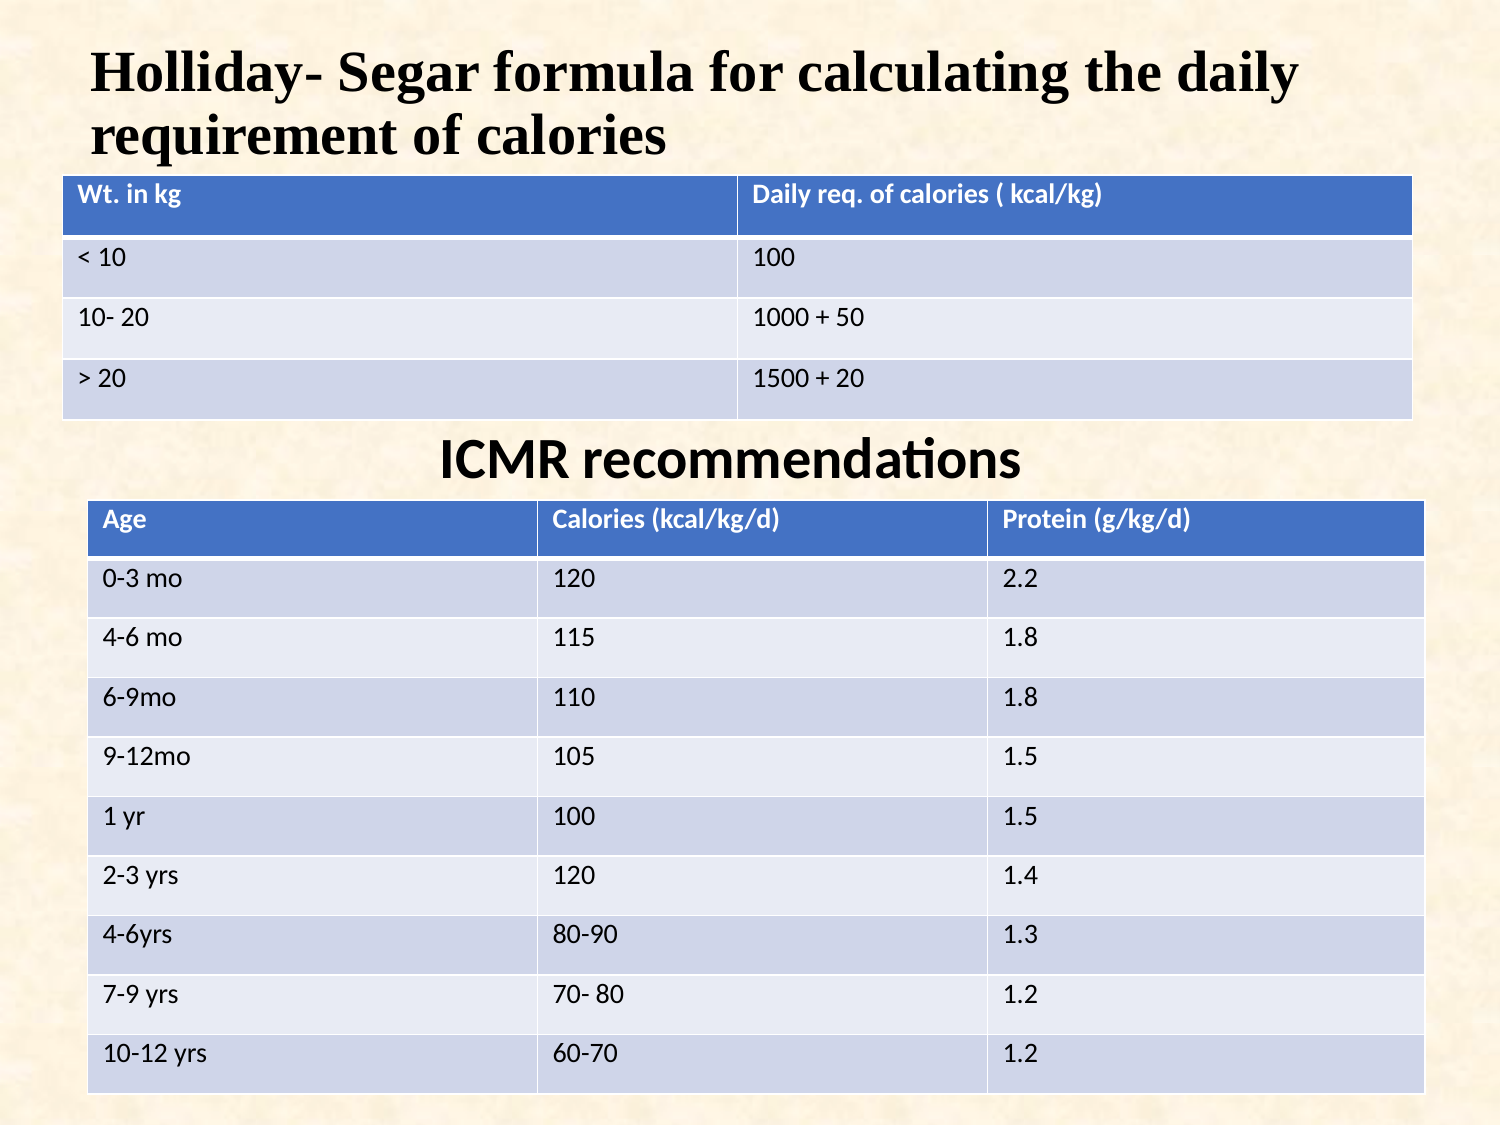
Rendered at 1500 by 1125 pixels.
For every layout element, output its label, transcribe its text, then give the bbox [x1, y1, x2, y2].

table_cell 70- 80 [538, 976, 987, 1034]
table_cell 1500 + 20 [738, 360, 1412, 419]
table_cell 6-9mo [88, 678, 537, 736]
table_cell 60-70 [538, 1035, 987, 1093]
table_cell 1 yr [88, 797, 537, 855]
table_cell 120 [538, 561, 987, 617]
text_box ICMR recommendations [125, 412, 1275, 498]
table_cell 1.8 [988, 678, 1424, 736]
table_cell 2.2 [988, 561, 1424, 617]
table_cell 100 [538, 797, 987, 855]
table_header Protein (g/kg/d) [988, 501, 1424, 556]
table_cell 110 [538, 678, 987, 736]
table_cell 4-6yrs [88, 916, 537, 974]
table_cell 1.5 [988, 738, 1424, 796]
table_cell 7-9 yrs [88, 976, 537, 1034]
table_cell 1.3 [988, 916, 1424, 974]
table_cell 1.2 [988, 976, 1424, 1034]
table_cell 120 [538, 857, 987, 915]
table_header Age [88, 501, 537, 556]
table_cell 1.5 [988, 797, 1424, 855]
table_cell 2-3 yrs [88, 857, 537, 915]
table_cell < 10 [63, 240, 737, 297]
table_cell 100 [738, 240, 1412, 297]
table_cell 4-6 mo [88, 619, 537, 677]
title Holliday- Segar formula for calculating the daily requirement of calories [75, 45, 1425, 163]
table_cell 1000 + 50 [738, 299, 1412, 358]
table_cell 1.8 [988, 619, 1424, 677]
table_cell 0-3 mo [88, 561, 537, 617]
table_cell 1.4 [988, 857, 1424, 915]
table_cell 1.2 [988, 1035, 1424, 1093]
table_cell 10- 20 [63, 299, 737, 358]
table_cell 115 [538, 619, 987, 677]
table_cell 80-90 [538, 916, 987, 974]
table_cell > 20 [63, 360, 737, 419]
table_header Calories (kcal/kg/d) [538, 501, 987, 556]
table_cell 10-12 yrs [88, 1035, 537, 1093]
table_header Wt. in kg [63, 176, 737, 235]
table_cell 9-12mo [88, 738, 537, 796]
table_cell 105 [538, 738, 987, 796]
table_header Daily req. of calories ( kcal/kg) [738, 176, 1412, 235]
table_cell 76 [0, 0, 1500, 1125]
